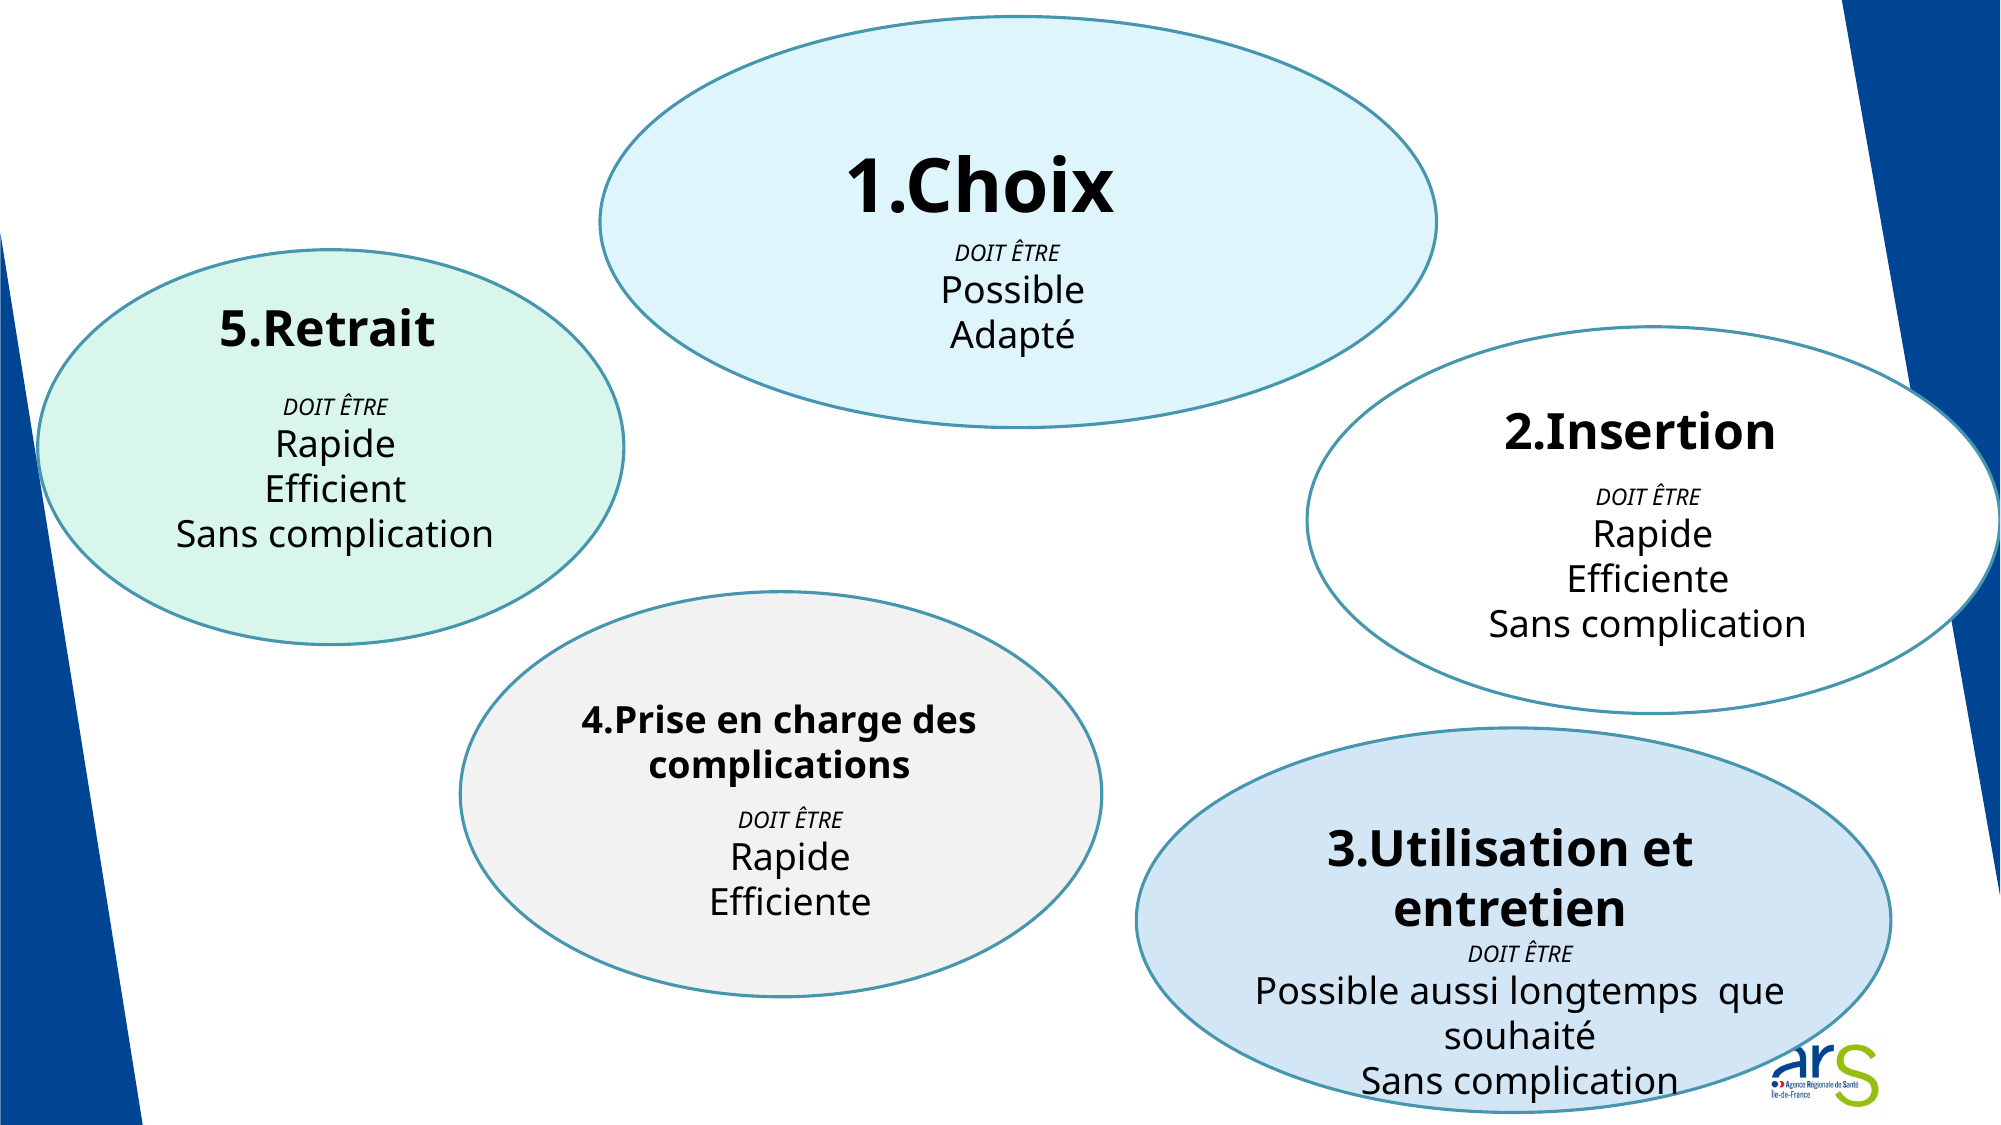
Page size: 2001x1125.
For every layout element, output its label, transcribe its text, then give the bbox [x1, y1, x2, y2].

text_box 2.Insertion [1448, 392, 1833, 468]
text_box 5.Retrait [170, 288, 486, 364]
text_box [458, 765, 1104, 999]
text_box [1436, 1110, 1591, 1115]
text_box [598, 14, 1439, 430]
text_box [505, 590, 1057, 688]
text_box 4.Prise en charge des complications [462, 688, 1107, 793]
text_box DOIT ÊTRE Rapide Efficiente [666, 798, 915, 931]
text_box DOIT ÊTRE Possible aussi longtemps que souhaité Sans complication [1181, 932, 1859, 1110]
text_box DOIT ÊTRE Rapide Efficient Sans complication [128, 385, 543, 563]
text_box 1.Choix [813, 130, 1166, 235]
picture [1761, 1031, 1888, 1120]
text_box [36, 248, 626, 647]
text_box 3.Utilisation et entretien [1233, 809, 1789, 932]
text_box DOIT ÊTRE Possible Adapté [833, 230, 1194, 364]
text_box [1305, 325, 2000, 716]
text_box [1134, 726, 1893, 1014]
text_box DOIT ÊTRE Rapide Efficiente Sans complication [1436, 474, 1860, 653]
